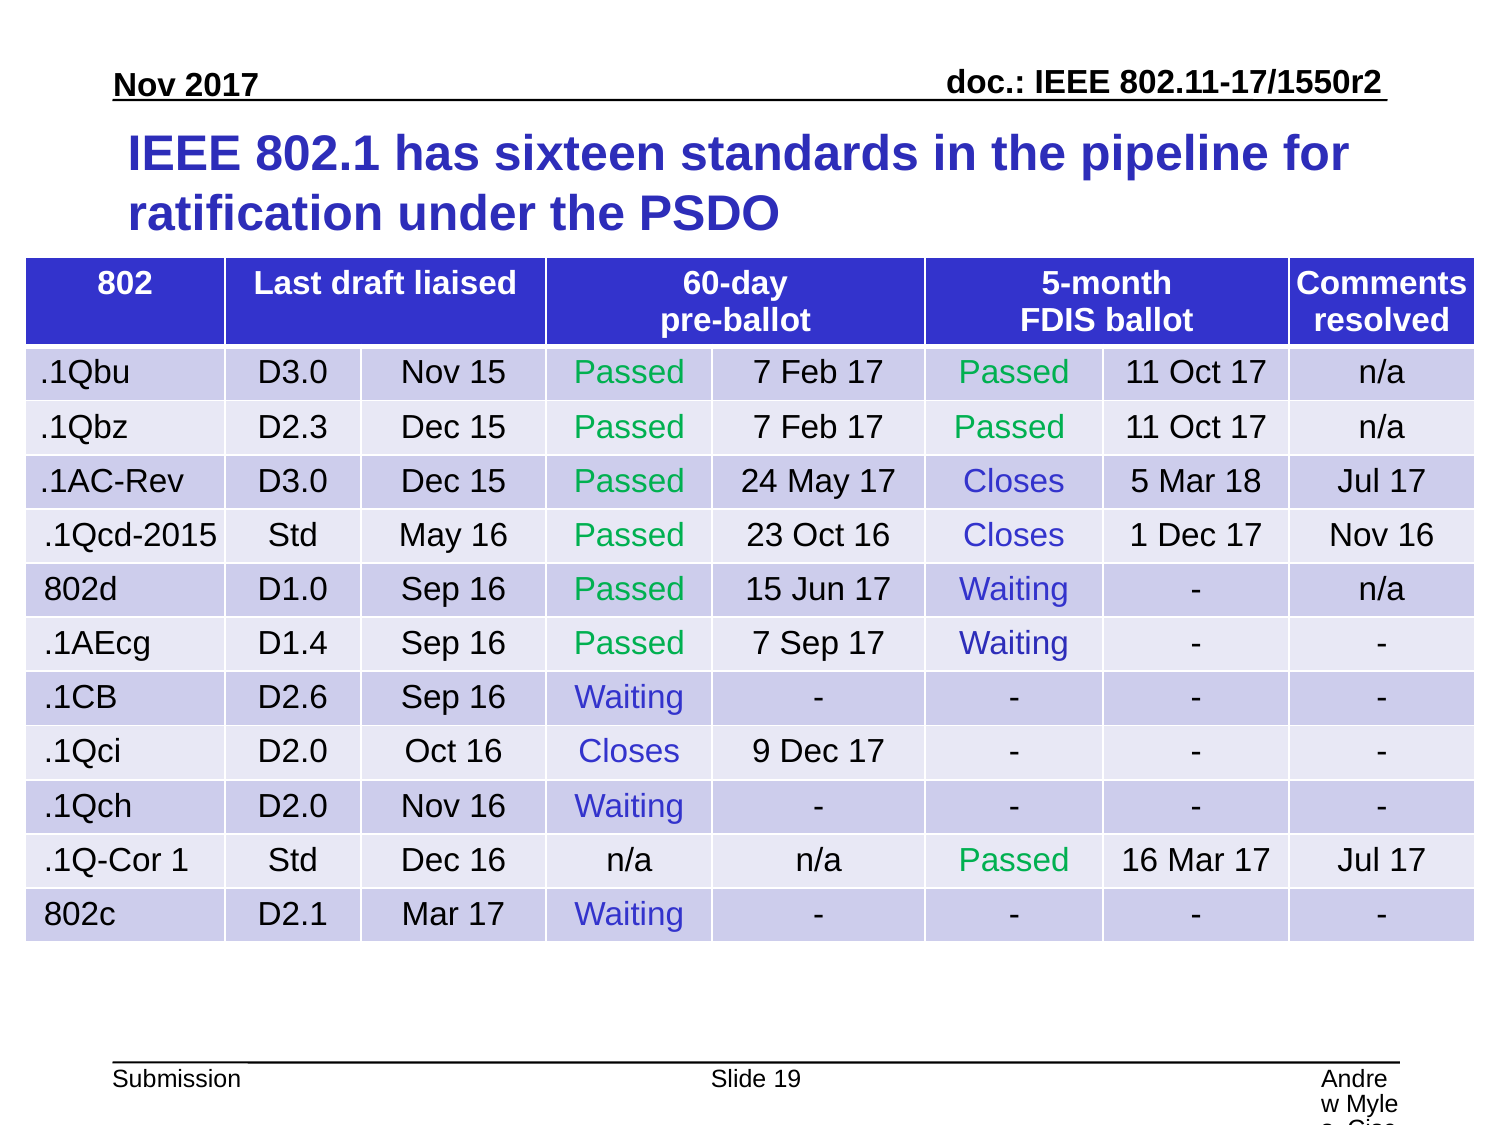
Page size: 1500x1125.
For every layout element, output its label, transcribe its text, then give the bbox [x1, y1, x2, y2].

table_cell Passed [926, 349, 1102, 400]
table_cell May 16 [362, 510, 545, 562]
table_header Comments resolved [1290, 258, 1474, 344]
table_cell - [1104, 618, 1288, 670]
table_cell Passed [547, 349, 711, 400]
table_cell Waiting [547, 672, 711, 725]
table_cell - [926, 672, 1102, 725]
table_cell D2.0 [226, 726, 360, 779]
table_cell Waiting [926, 564, 1102, 616]
table_cell - [1104, 726, 1288, 779]
table_cell .1Q-Cor 1 [26, 835, 224, 887]
table_cell Dec 16 [362, 835, 545, 887]
table_cell Closes [926, 510, 1102, 562]
table_cell - [713, 781, 924, 833]
table_cell Waiting [926, 618, 1102, 670]
table_cell Oct 16 [362, 726, 545, 779]
table_cell Std [226, 835, 360, 887]
table_cell - [1290, 889, 1474, 941]
table_cell n/a [547, 835, 711, 887]
table_cell Sep 16 [362, 672, 545, 725]
table_cell D3.0 [226, 349, 360, 400]
table_cell - [1290, 618, 1474, 670]
table_cell .1AC-Rev [26, 456, 224, 508]
table_cell Nov 15 [362, 349, 545, 400]
table_cell 7 Feb 17 [713, 349, 924, 400]
title IEEE 802.1 has sixteen standards in the pipeline for ratification under the PSDO [112, 112, 1388, 256]
table_cell - [1290, 672, 1474, 725]
table_cell D1.0 [226, 564, 360, 616]
table_cell Passed [547, 456, 711, 508]
table_header 60-day pre-ballot [547, 258, 924, 344]
table_cell n/a [1290, 401, 1474, 454]
footer Andrew Myles, Cisco [1320, 1061, 1402, 1093]
table_cell Dec 15 [362, 456, 545, 508]
table_cell Passed [926, 835, 1102, 887]
table_cell .1CB [26, 672, 224, 725]
table_cell .1Qch [26, 781, 224, 833]
table_cell Passed [926, 401, 1102, 454]
table_cell D3.0 [226, 456, 360, 508]
table_cell 11 Oct 17 [1104, 401, 1288, 454]
table_cell 11 Oct 17 [1104, 349, 1288, 400]
table_cell - [926, 889, 1102, 941]
table_cell D2.3 [226, 401, 360, 454]
table_cell 5 Mar 18 [1104, 456, 1288, 508]
table_cell Jul 17 [1290, 456, 1474, 508]
table_cell Closes [926, 456, 1102, 508]
table_cell - [1104, 889, 1288, 941]
table_cell n/a [713, 835, 924, 887]
table_cell .1Qci [26, 726, 224, 779]
table_cell Std [226, 510, 360, 562]
table_cell 16 Mar 17 [1104, 835, 1288, 887]
table_cell Passed [547, 510, 711, 562]
table_cell Mar 17 [362, 889, 545, 941]
table_cell Sep 16 [362, 564, 545, 616]
table_cell 802c [26, 889, 224, 941]
table_cell Passed [547, 401, 711, 454]
table_cell Jul 17 [1290, 835, 1474, 887]
table_cell .1AEcg [26, 618, 224, 670]
table_cell - [926, 726, 1102, 779]
table_cell 7 Sep 17 [713, 618, 924, 670]
table_cell 24 May 17 [713, 456, 924, 508]
table_cell - [713, 889, 924, 941]
table_cell n/a [1290, 349, 1474, 400]
slide_number Slide 19 [709, 1061, 803, 1093]
table_cell Nov 16 [362, 781, 545, 833]
table_cell - [1290, 781, 1474, 833]
table_header Last draft liaised [226, 258, 545, 344]
table_cell .1Qbu [26, 349, 224, 400]
table_cell - [1290, 726, 1474, 779]
table_cell .1Qbz [26, 401, 224, 454]
table_cell 7 Feb 17 [713, 401, 924, 454]
table_cell Closes [547, 726, 711, 779]
table_cell 9 Dec 17 [713, 726, 924, 779]
table_header 5-month FDIS ballot [926, 258, 1288, 344]
table_cell D2.0 [226, 781, 360, 833]
table_cell 23 Oct 16 [713, 510, 924, 562]
table_cell - [713, 672, 924, 725]
table_cell n/a [1290, 564, 1474, 616]
table_cell Waiting [547, 781, 711, 833]
table_cell D2.6 [226, 672, 360, 725]
table_cell Nov 16 [1290, 510, 1474, 562]
table_cell Passed [547, 564, 711, 616]
table_cell - [926, 781, 1102, 833]
table_header 802 [26, 258, 224, 344]
table_cell 802d [26, 564, 224, 616]
table_cell D1.4 [226, 618, 360, 670]
table_cell - [1104, 564, 1288, 616]
table_cell Sep 16 [362, 618, 545, 670]
table_cell Dec 15 [362, 401, 545, 454]
table_cell 1 Dec 17 [1104, 510, 1288, 562]
table_cell - [1104, 781, 1288, 833]
table_cell .1Qcd-2015 [26, 510, 224, 562]
table_cell 15 Jun 17 [713, 564, 924, 616]
table_cell Passed [547, 618, 711, 670]
table_cell - [1104, 672, 1288, 725]
table_cell D2.1 [226, 889, 360, 941]
table_cell Waiting [547, 889, 711, 941]
